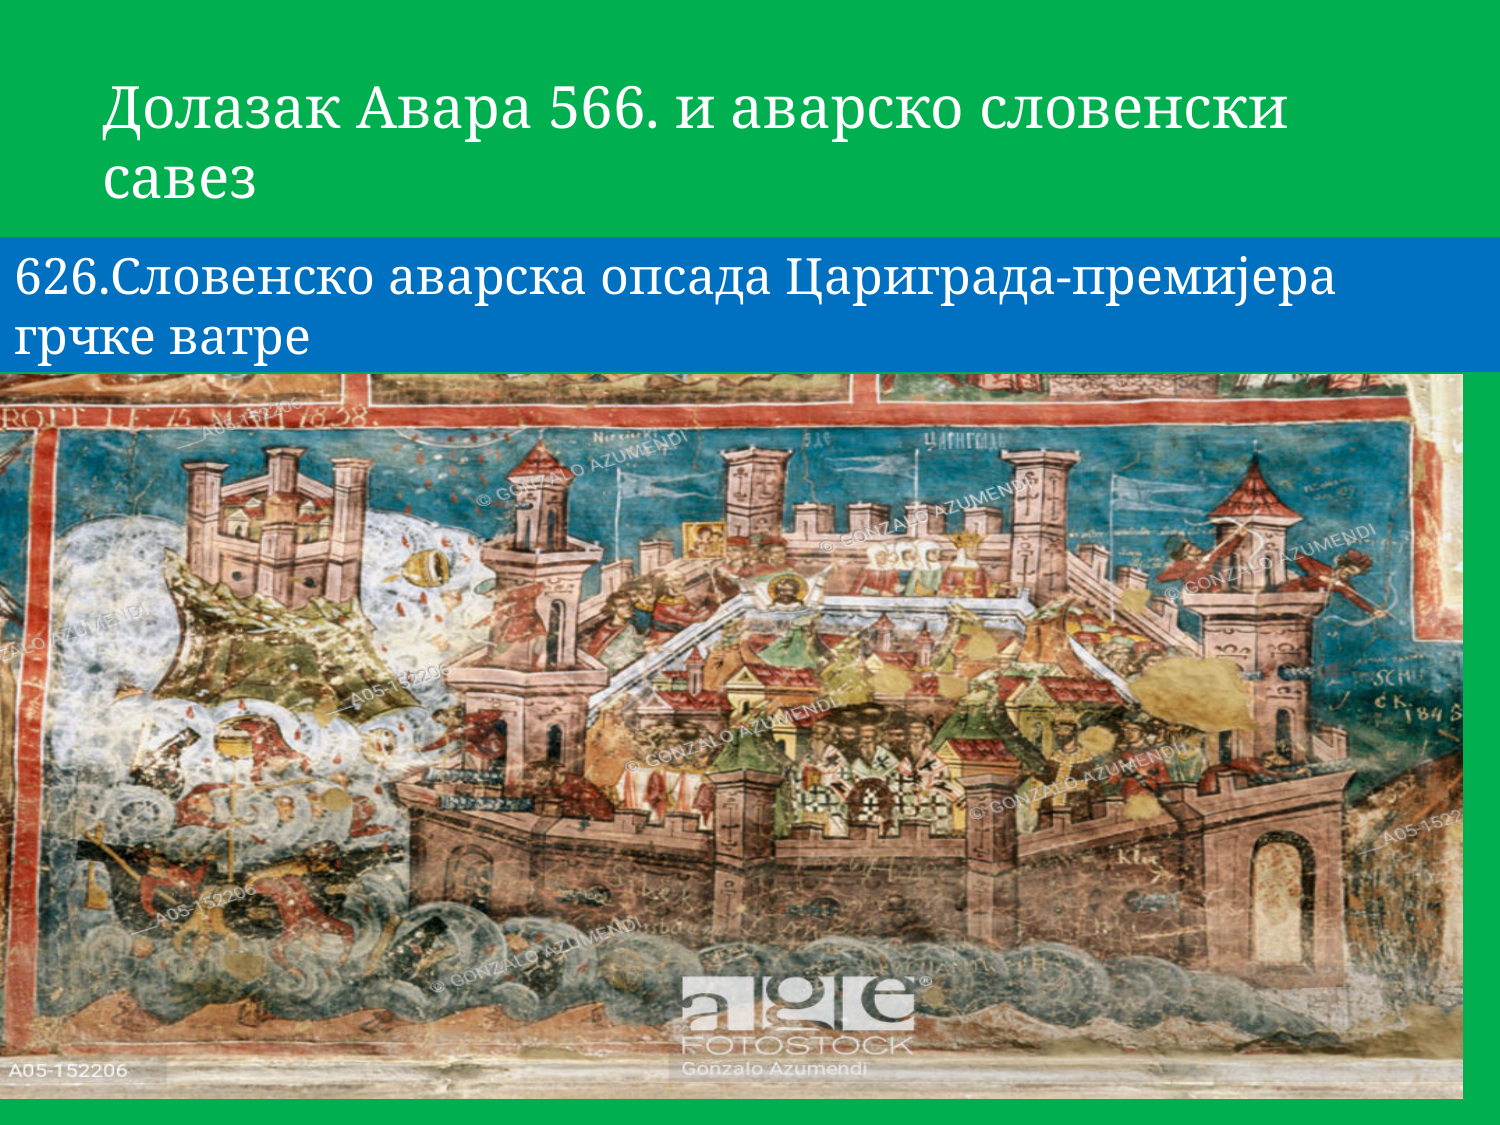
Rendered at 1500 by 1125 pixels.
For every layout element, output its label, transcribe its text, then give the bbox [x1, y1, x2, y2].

picture [0, 375, 1464, 1100]
text_box 626.Словенско аварска опсада Цариграда-премијера грчке ватре [0, 237, 1500, 373]
text_box Долазак Авара 566. и аварско словенски савез [87, 62, 1375, 218]
